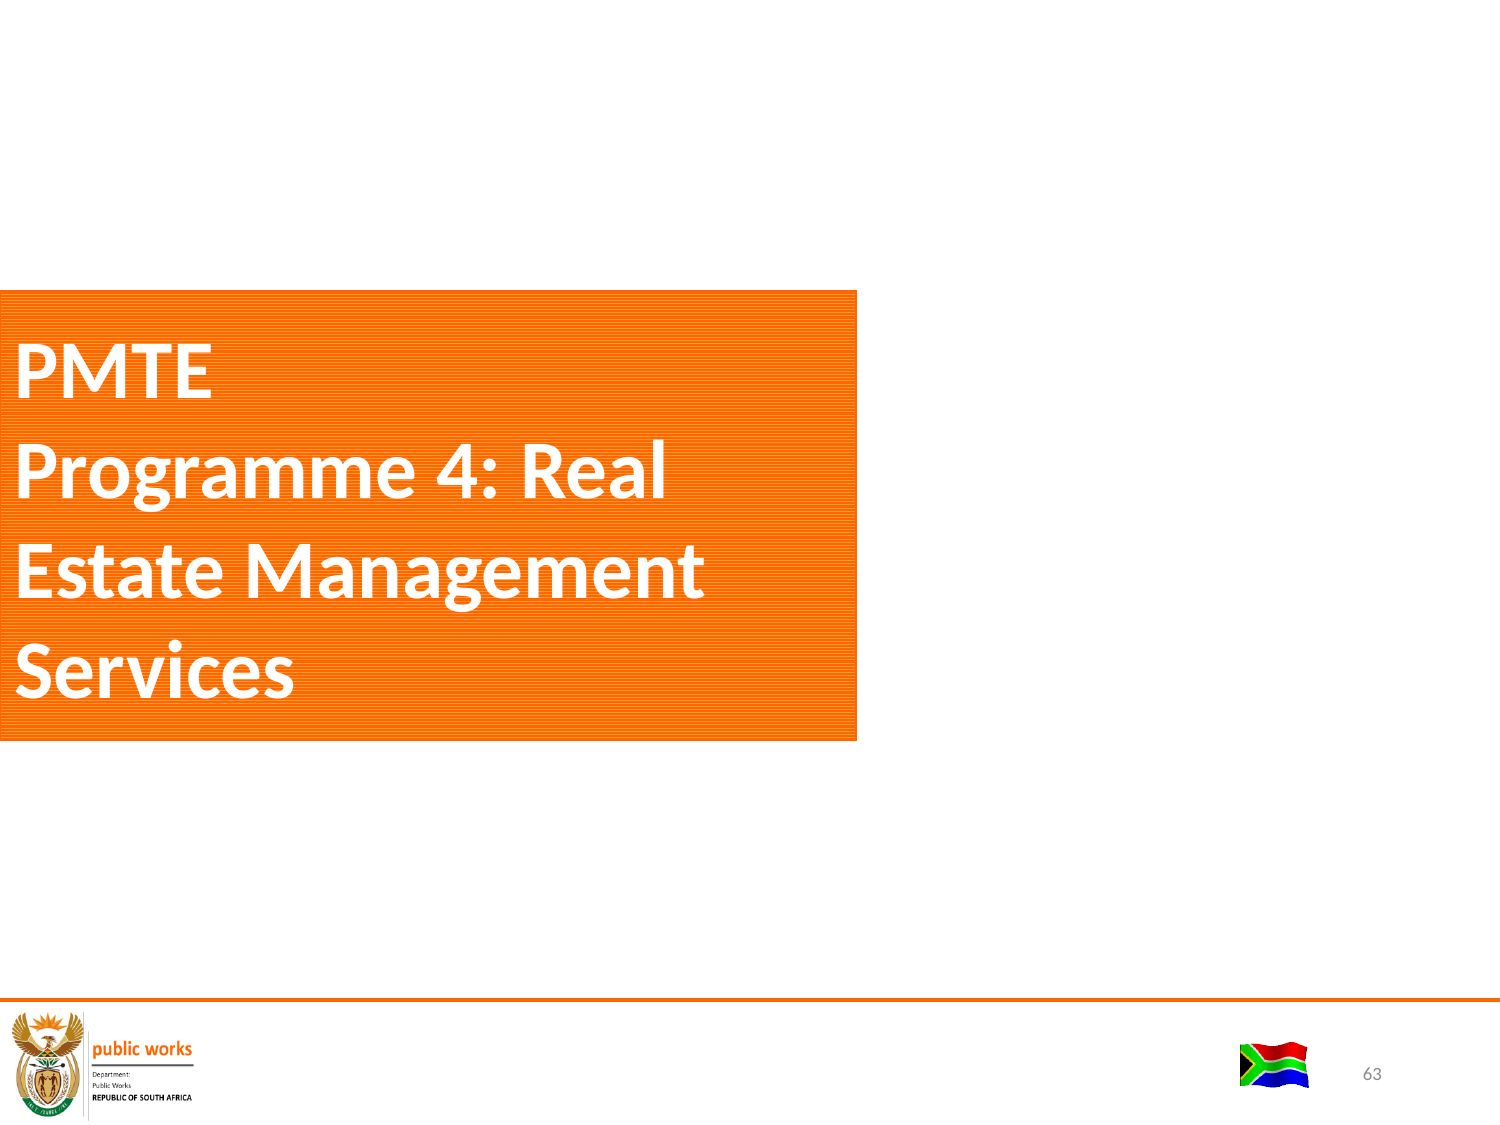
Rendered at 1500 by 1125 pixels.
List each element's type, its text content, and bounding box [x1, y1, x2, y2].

text_box PMTE Programme 4: Real Estate Management Services [0, 290, 857, 741]
slide_number 63 [1059, 1042, 1397, 1103]
picture [1240, 1042, 1309, 1088]
picture [12, 1012, 238, 1121]
